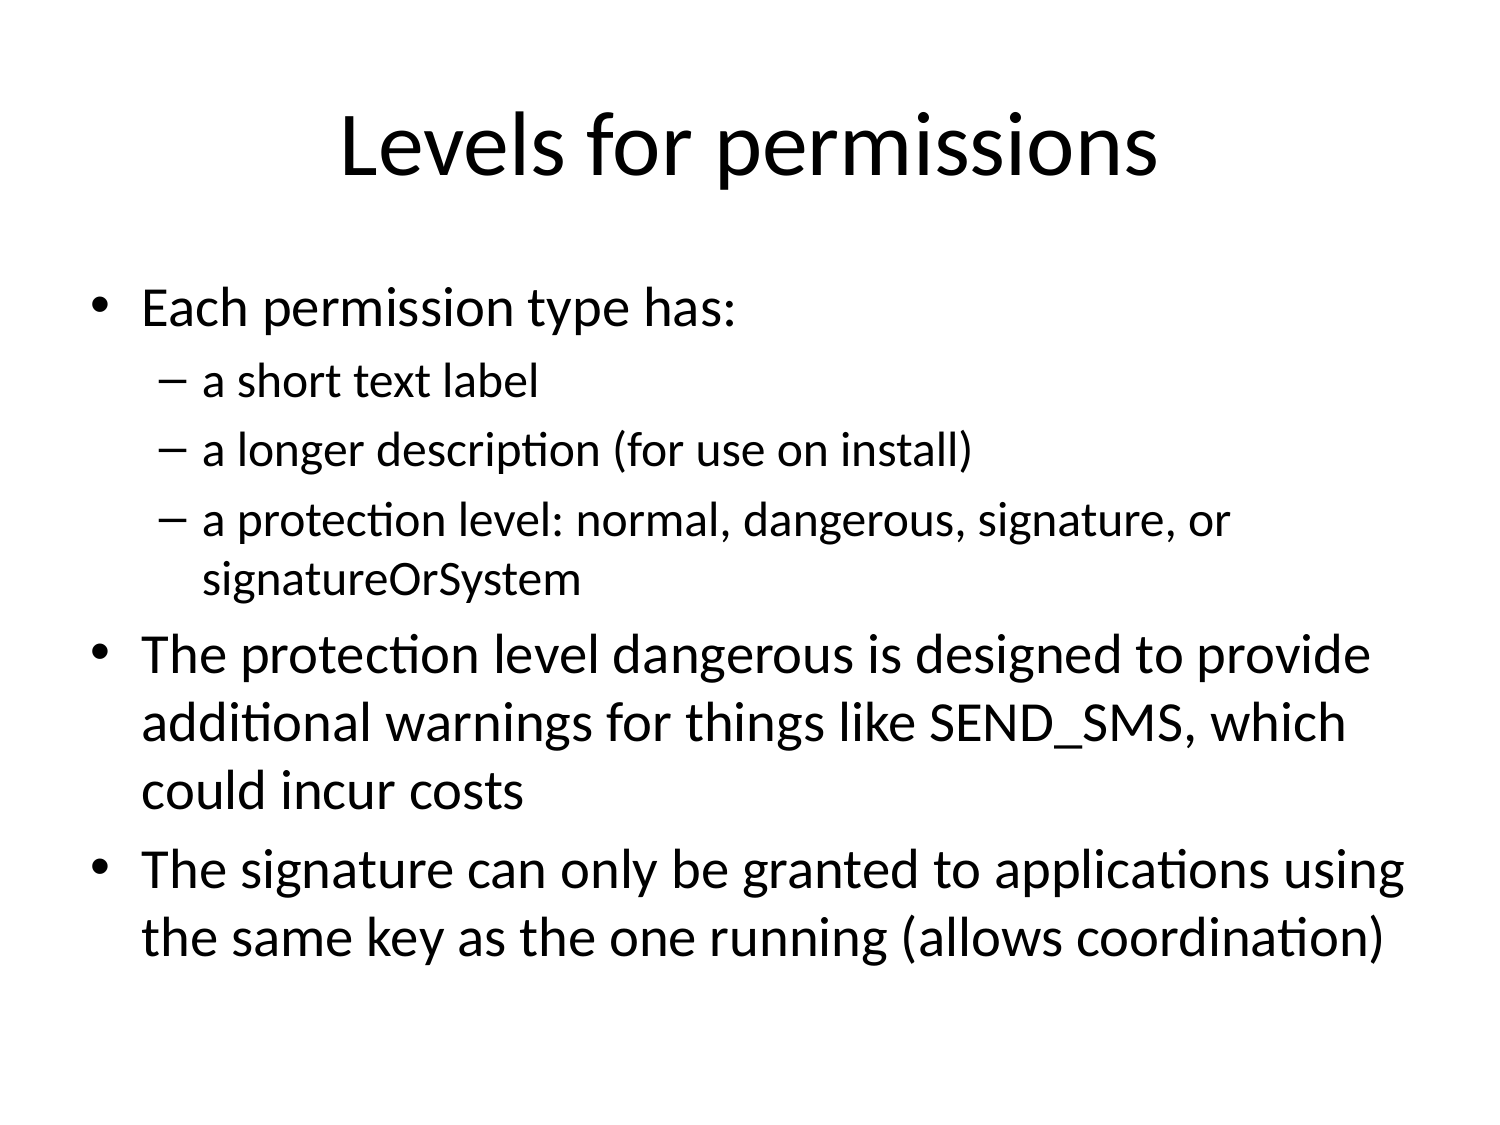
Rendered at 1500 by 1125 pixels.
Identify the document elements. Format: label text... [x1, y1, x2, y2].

list Each permission type has: a short text label a longer description (for use on install) a protection level: normal, dangerous, signature, or signatureOrSystem The protection level dangerous is designed to provide additional warnings for things like SEND_SMS, which could incur costs The signature can only be granted to applications using the same key as the one running (allows coordination) [75, 262, 1425, 1005]
title Levels for permissions [75, 45, 1425, 233]
